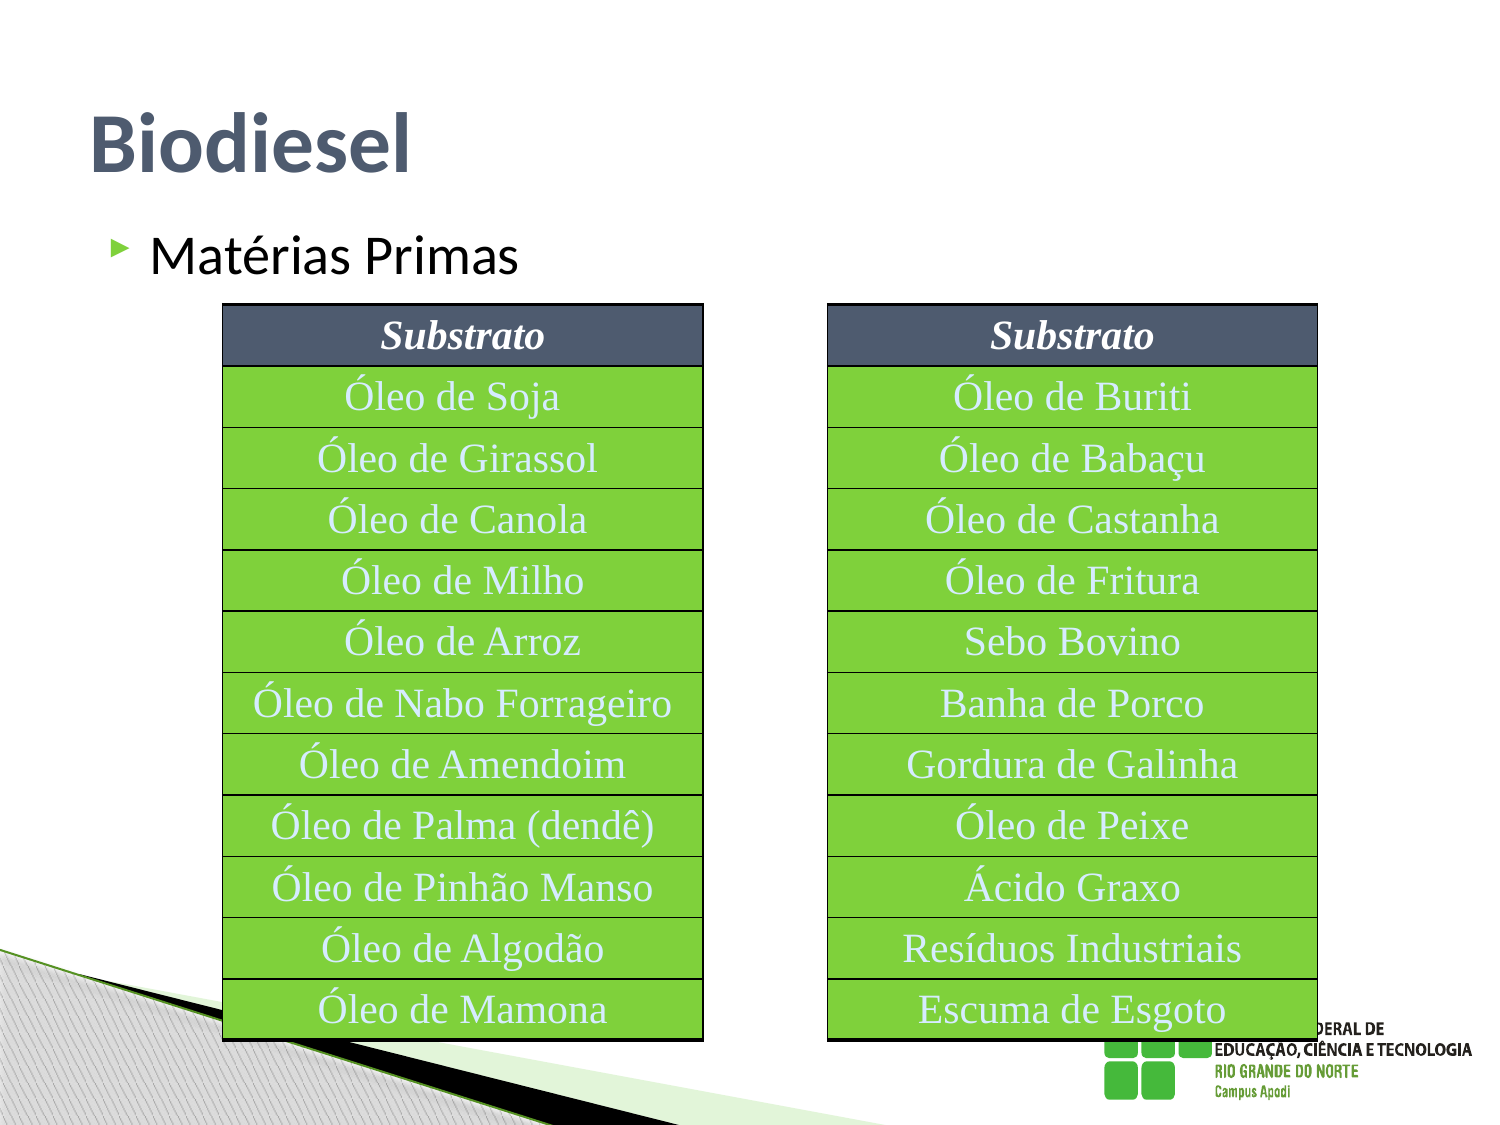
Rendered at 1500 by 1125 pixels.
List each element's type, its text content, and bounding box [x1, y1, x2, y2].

table_cell Óleo de Nabo Forrageiro [223, 673, 702, 733]
list Matérias Primas [75, 233, 1425, 954]
table_cell Óleo de Peixe [828, 796, 1317, 856]
table_cell Óleo de Milho [223, 551, 702, 610]
table_cell Óleo de Castanha [828, 489, 1317, 549]
table_header Substrato [828, 306, 1317, 365]
table_cell Óleo de Buriti [828, 367, 1317, 427]
table_cell Óleo de Fritura [828, 551, 1317, 610]
table_cell Óleo de Soja [223, 367, 702, 427]
table_cell Sebo Bovino [828, 612, 1317, 672]
table_cell Óleo de Palma (dendê) [223, 796, 702, 856]
table_cell Óleo de Arroz [223, 612, 702, 672]
table_cell Óleo de Algodão [223, 918, 702, 978]
table_cell Óleo de Pinhão Manso [223, 857, 702, 917]
table_cell Óleo de Girassol [223, 428, 702, 488]
table_cell Resíduos Industriais [828, 918, 1317, 978]
table_cell Óleo de Babaçu [828, 428, 1317, 488]
table_cell Escuma de Esgoto [828, 980, 1317, 1038]
table_cell Ácido Graxo [828, 857, 1317, 917]
table_cell Óleo de Canola [223, 489, 702, 549]
title Biodiesel [75, 45, 1425, 233]
table_header Substrato [223, 306, 702, 365]
table_cell Gordura de Galinha [828, 734, 1317, 794]
table_cell Óleo de Amendoim [223, 734, 702, 794]
table_cell Banha de Porco [828, 673, 1317, 733]
table_cell Óleo de Mamona [223, 980, 702, 1038]
